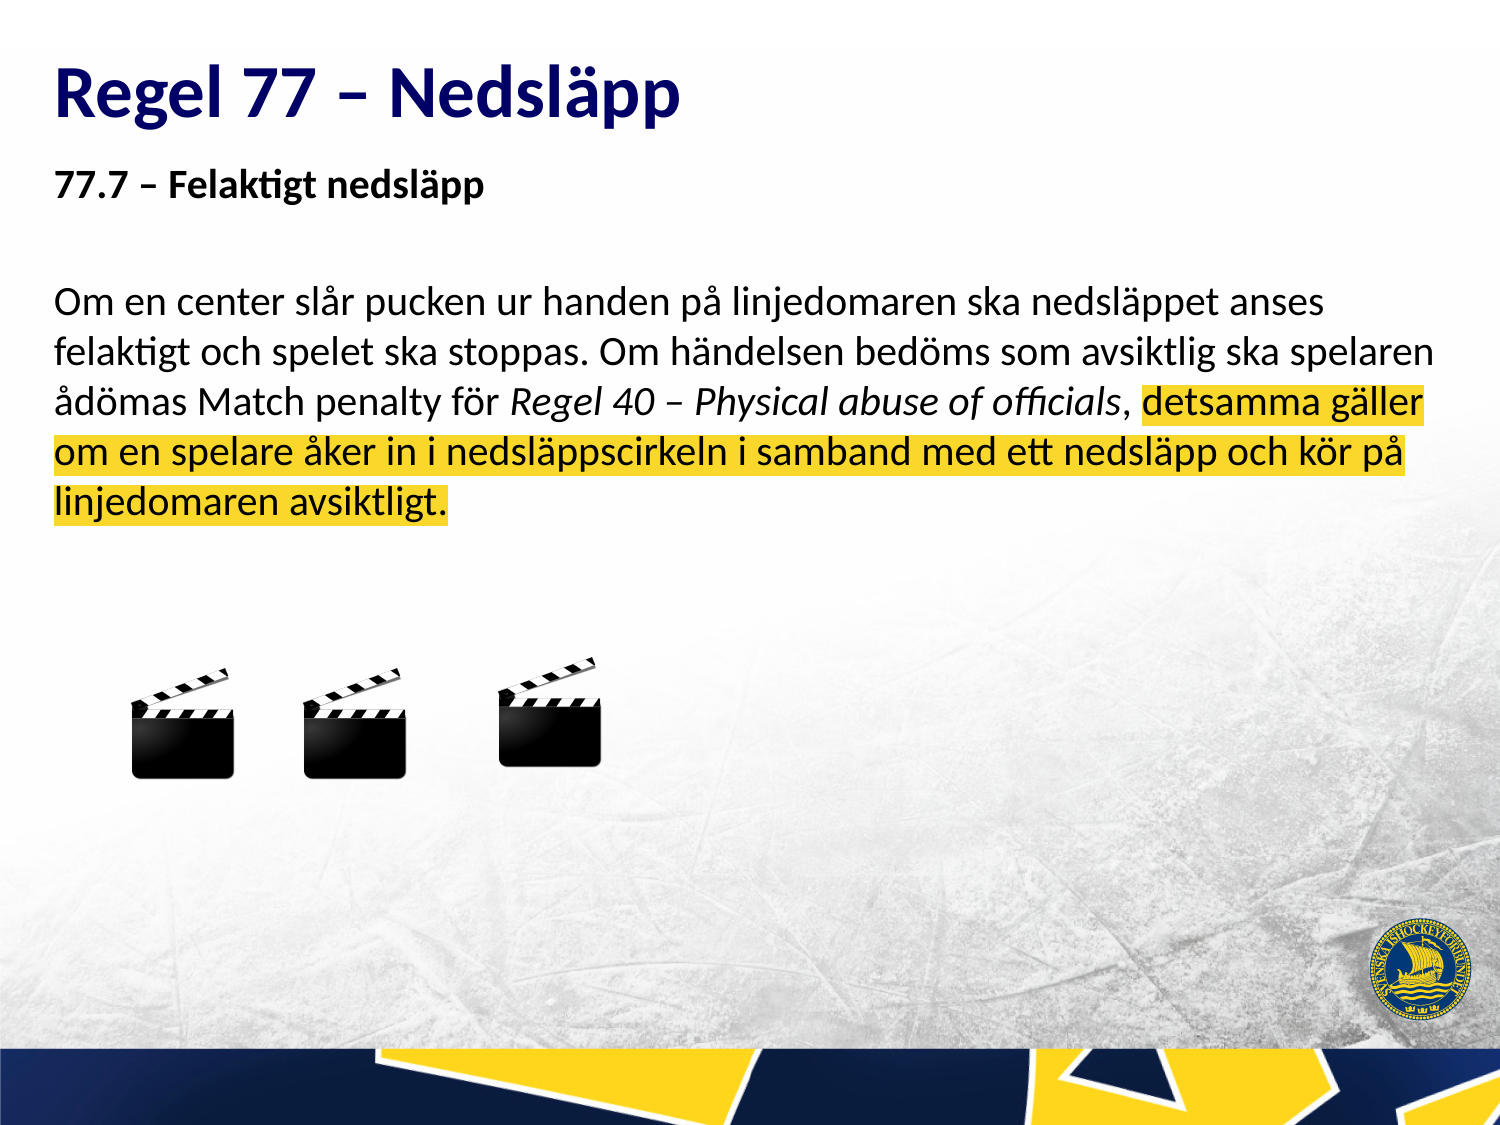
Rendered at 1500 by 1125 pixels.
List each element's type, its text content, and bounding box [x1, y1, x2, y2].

title Regel 77 – Nedsläpp [39, 35, 1315, 146]
picture [0, 2, 1500, 1125]
text_box 77.7 – Felaktigt nedsläpp Om en center slår pucken ur handen på linjedomaren ska nedsläppet anses felaktigt och spelet ska stoppas. Om händelsen bedöms som avsiktlig ska spelaren ådömas Match penalty för Regel 40 – Physical abuse of officials, detsamma gäller om en spelare åker in i nedsläppscirkeln i samband med ett nedsläpp och kör på linjedomaren avsiktligt. [39, 146, 1461, 776]
